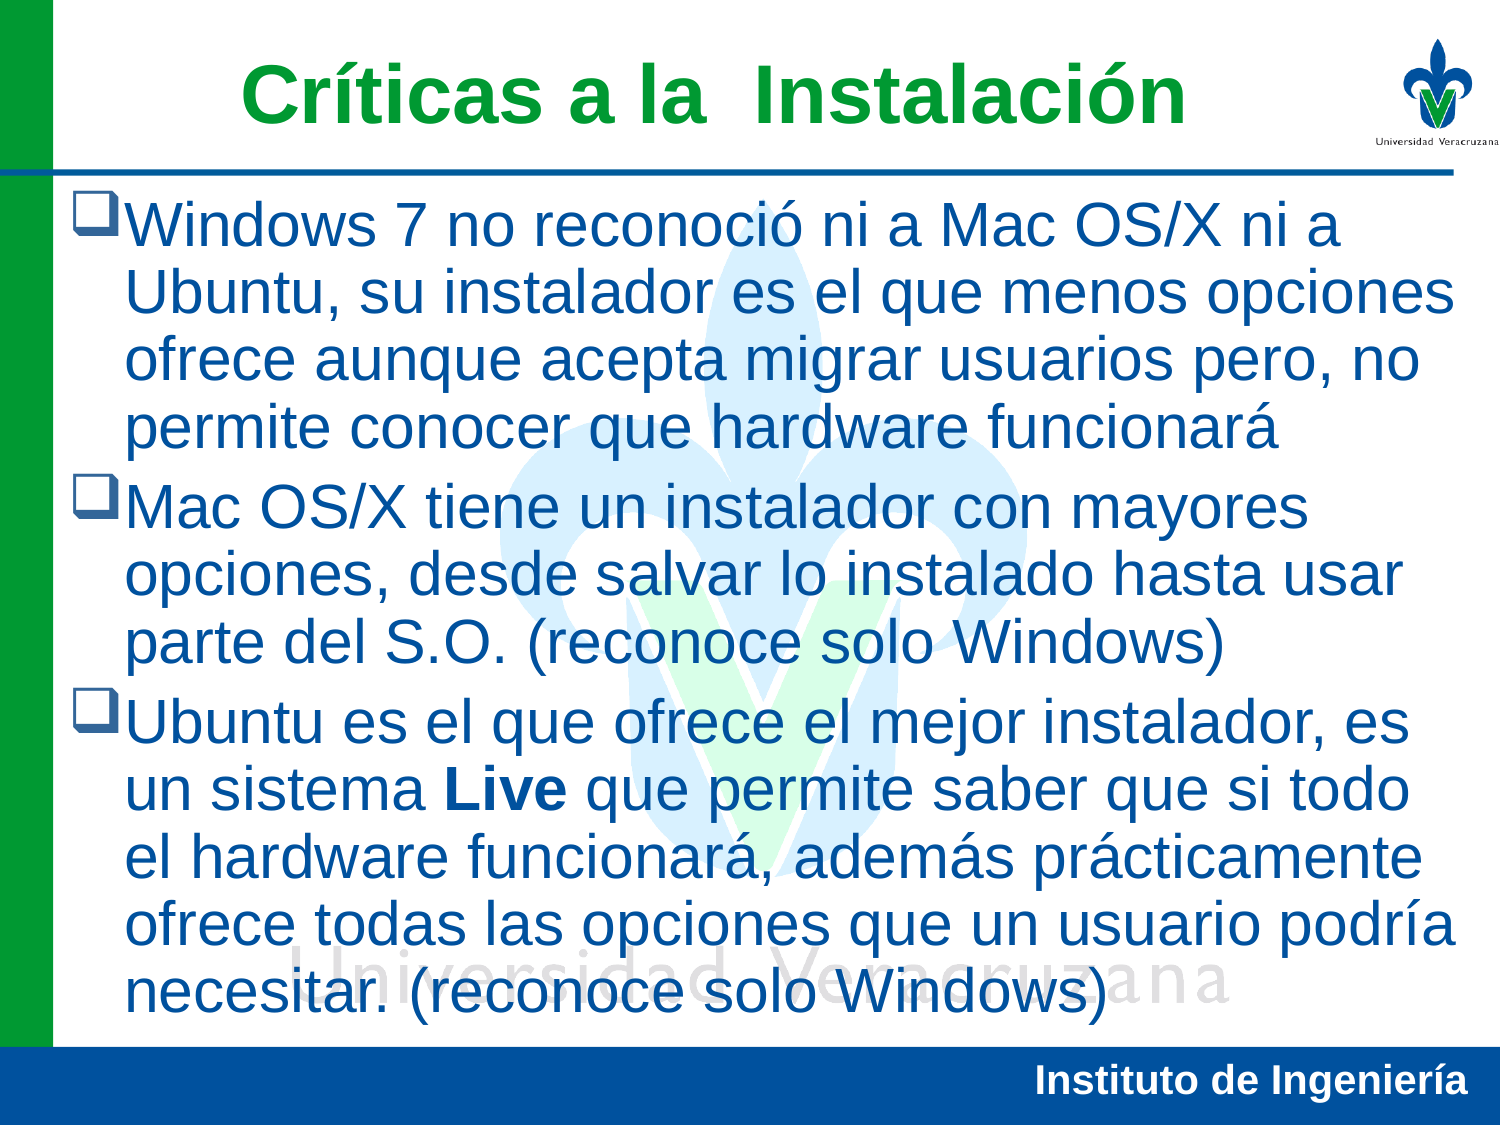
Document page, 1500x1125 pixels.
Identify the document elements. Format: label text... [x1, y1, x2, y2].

picture [1376, 36, 1500, 147]
list Windows 7 no reconoció ni a Mac OS/X ni a Ubuntu, su instalador es el que menos opciones ofrece aunque acepta migrar usuarios pero, no permite conocer que hardware funcionará Mac OS/X tiene un instalador con mayores opciones, desde salvar lo instalado hasta usar parte del S.O. (reconoce solo Windows) Ubuntu es el que ofrece el mejor instalador, es un sistema Live que permite saber que si todo el hardware funcionará, además prácticamente ofrece todas las opciones que un usuario podría necesitar. (reconoce solo Windows) [53, 184, 1483, 1047]
title Críticas a la Instalación [53, 31, 1376, 149]
